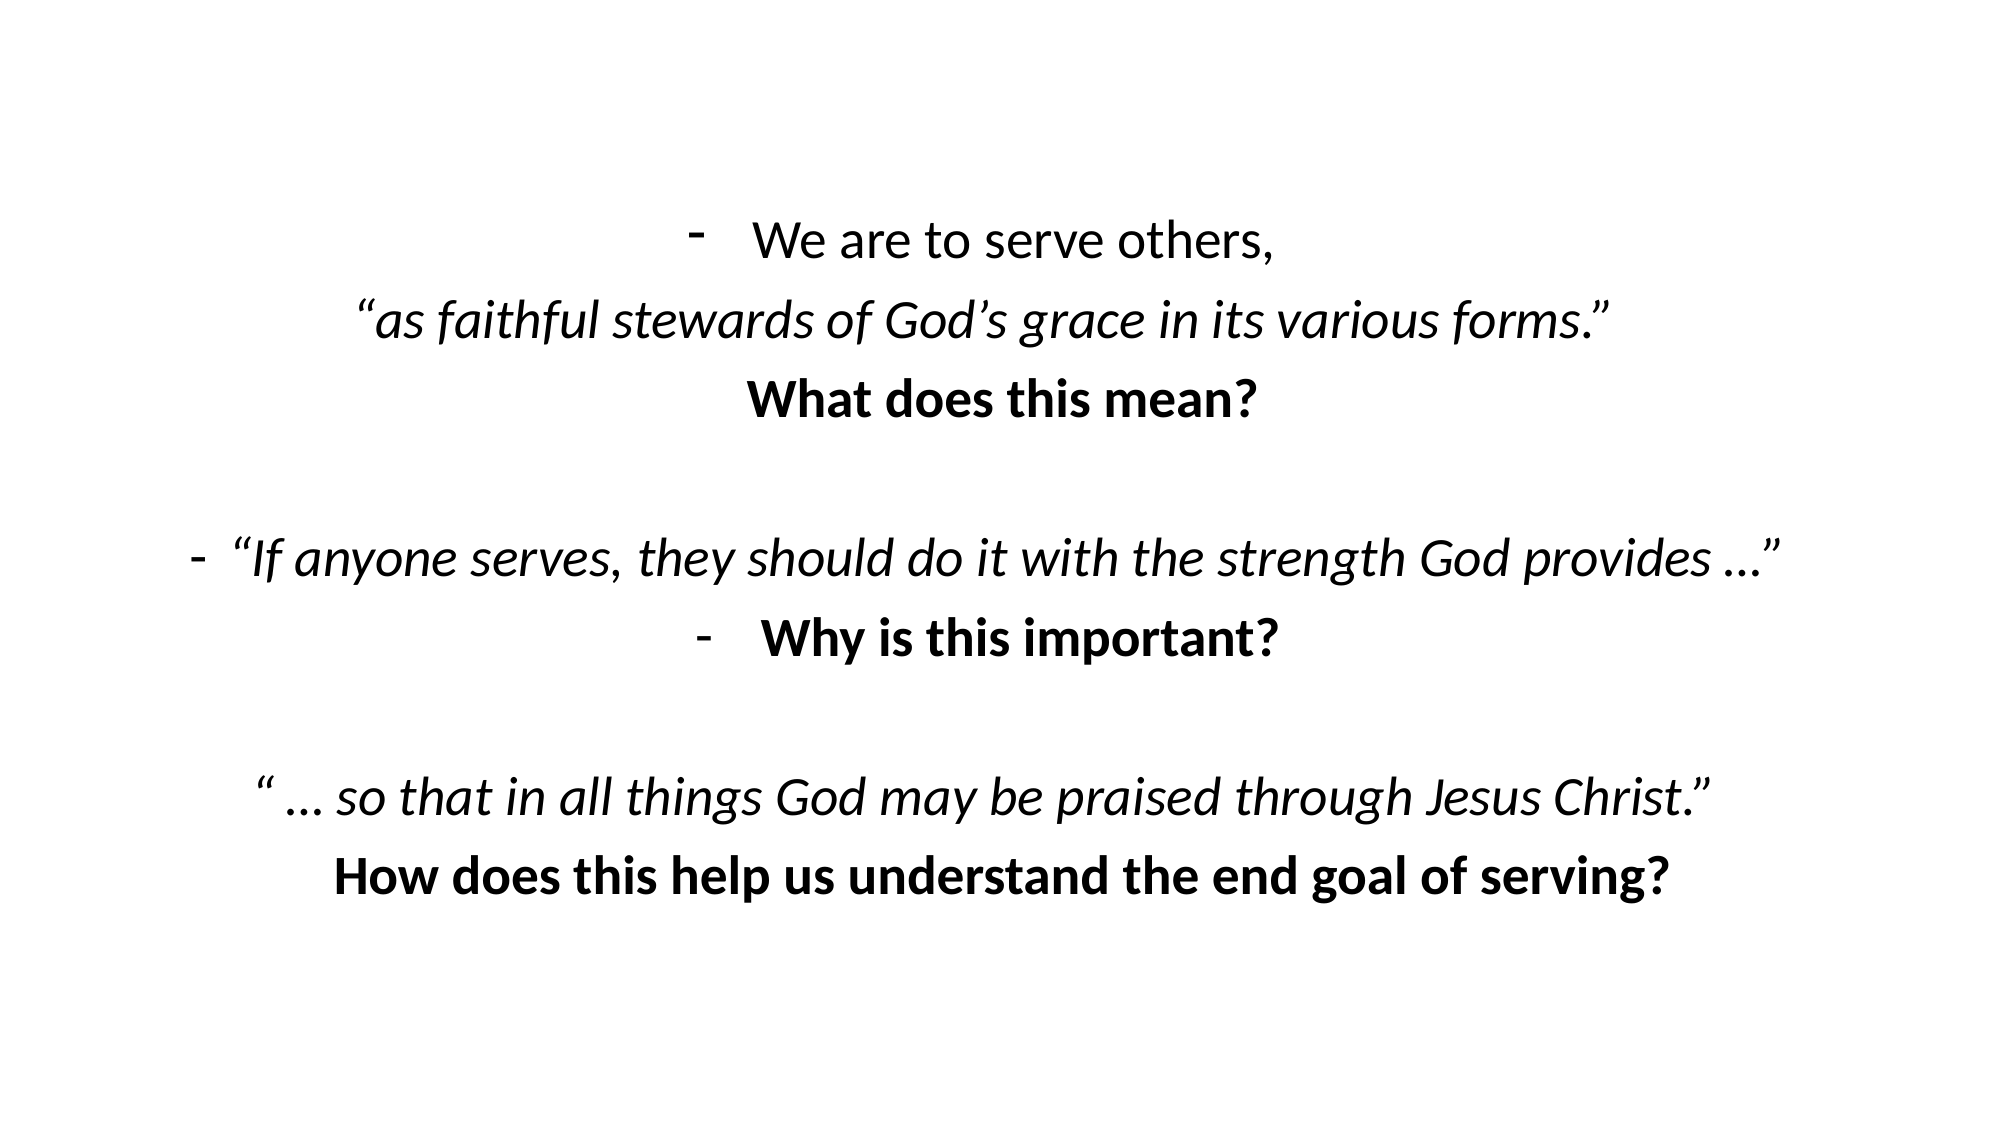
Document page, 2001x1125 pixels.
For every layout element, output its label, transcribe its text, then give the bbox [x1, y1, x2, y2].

list We are to serve others, “as faithful stewards of God’s grace in its various forms.” What does this mean? “If anyone serves, they should do it with the strength God provides …” Why is this important? “ … so that in all things God may be praised through Jesus Christ.” How does this help us understand the end goal of serving? [140, 203, 1866, 918]
